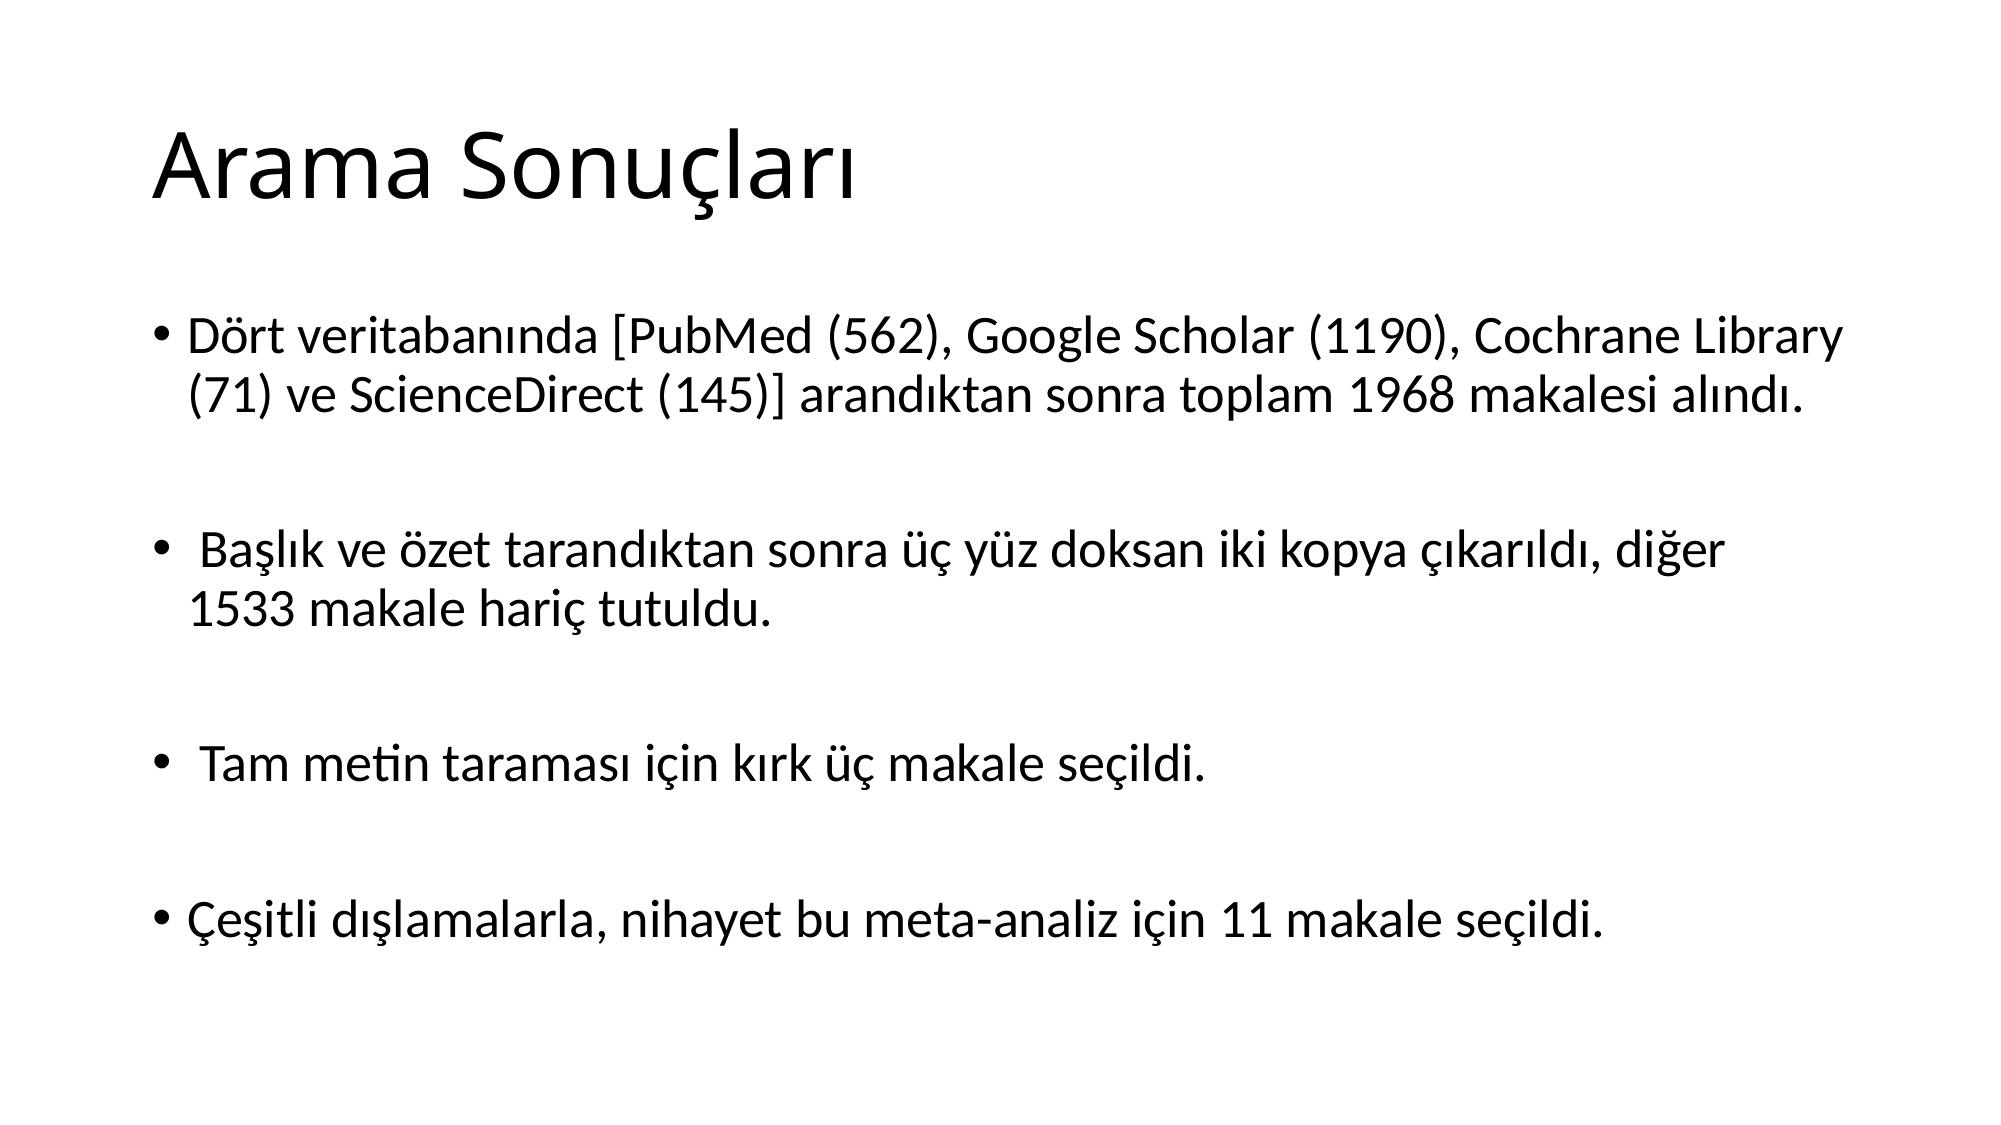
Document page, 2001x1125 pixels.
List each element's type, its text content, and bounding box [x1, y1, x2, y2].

title Arama Sonuçları [137, 59, 1863, 278]
list Dört veritabanında [PubMed (562), Google Scholar (1190), Cochrane Library (71) ve ScienceDirect (145)] arandıktan sonra toplam 1968 makalesi alındı. Başlık ve özet tarandıktan sonra üç yüz doksan iki kopya çıkarıldı, diğer 1533 makale hariç tutuldu. Tam metin taraması için kırk üç makale seçildi. Çeşitli dışlamalarla, nihayet bu meta-analiz için 11 makale seçildi. [137, 299, 1863, 1014]
